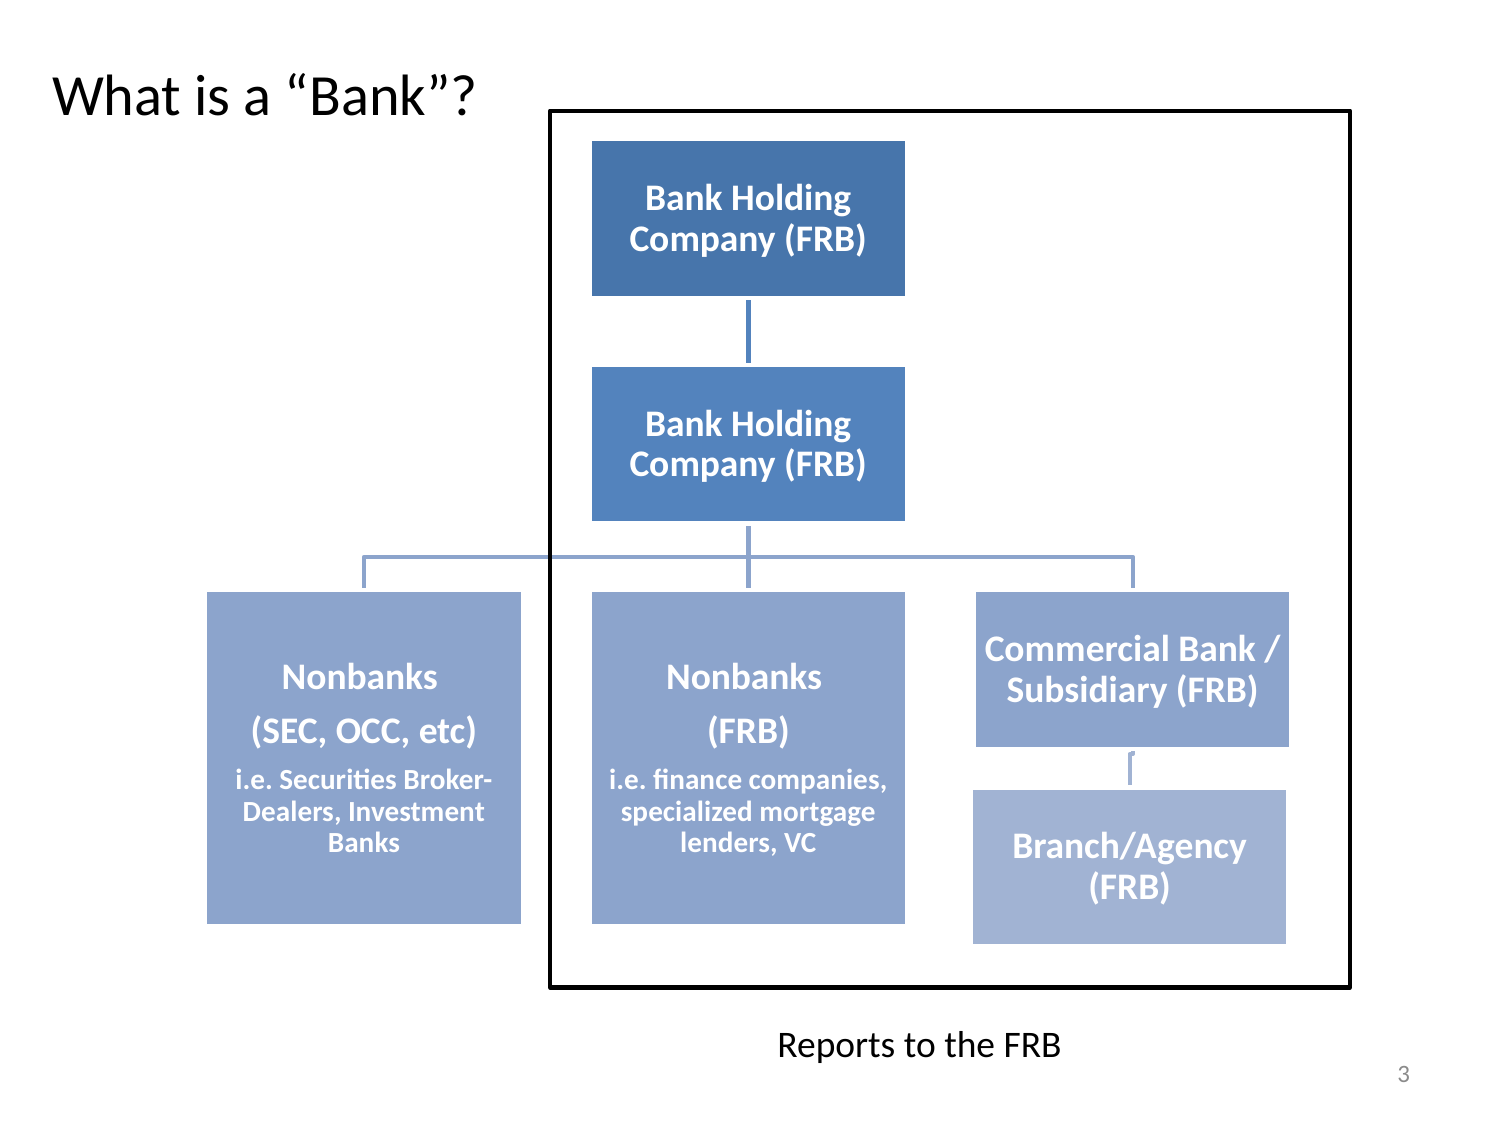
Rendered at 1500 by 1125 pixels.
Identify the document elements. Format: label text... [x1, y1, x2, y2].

text_box What is a “Bank”? [37, 50, 1288, 135]
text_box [46, 138, 1451, 976]
text_box Reports to the FRB [762, 1012, 1138, 1073]
text_box [548, 984, 1352, 990]
text_box [548, 109, 1352, 137]
slide_number 3 [1074, 1042, 1425, 1103]
